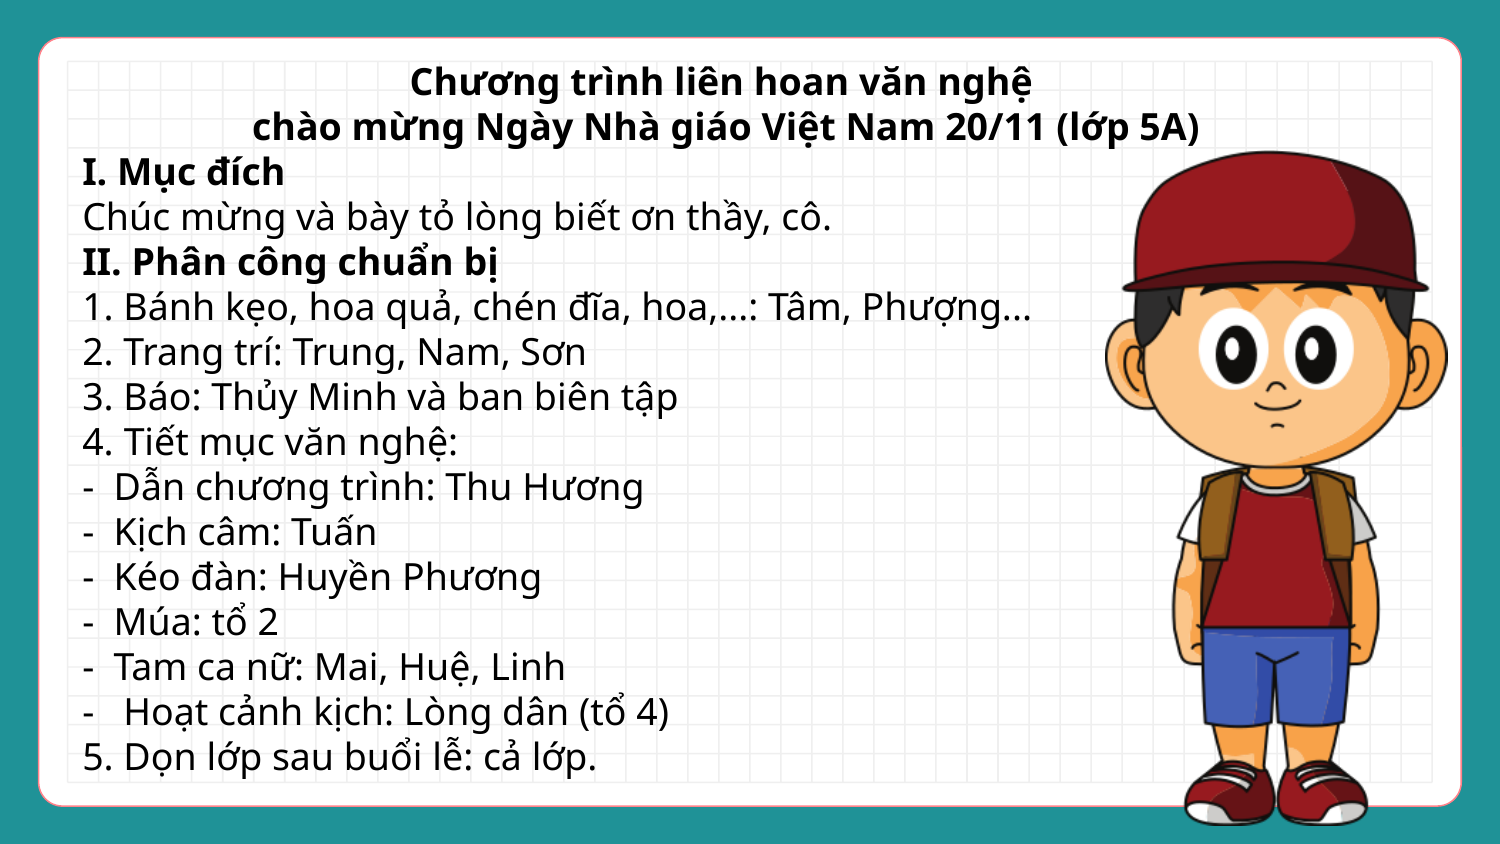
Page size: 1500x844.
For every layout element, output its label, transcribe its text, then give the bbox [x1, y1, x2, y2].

text_box Chương trình liên hoan văn nghệ chào mừng Ngày Nhà giáo Việt Nam 20/11 (lớp 5A) I. Mục đích Chúc mừng và bày tỏ lòng biết ơn thầy, cô. II. Phân công chuẩn bị 1. Bánh kẹo, hoa quả, chén đĩa, hoa,...: Tâm, Phượng... 2. Trang trí: Trung, Nam, Sơn 3. Báo: Thủy Minh và ban biên tập 4. Tiết mục văn nghệ: - Dẫn chương trình: Thu Hương - Kịch câm: Tuấn - Kéo đàn: Huyền Phương - Múa: tổ 2 - Tam ca nữ: Mai, Huệ, Linh - Hoạt cảnh kịch: Lòng dân (tổ 4) 5. Dọn lớp sau buổi lễ: cả lớp. [67, 50, 1386, 786]
picture [1105, 149, 1448, 826]
